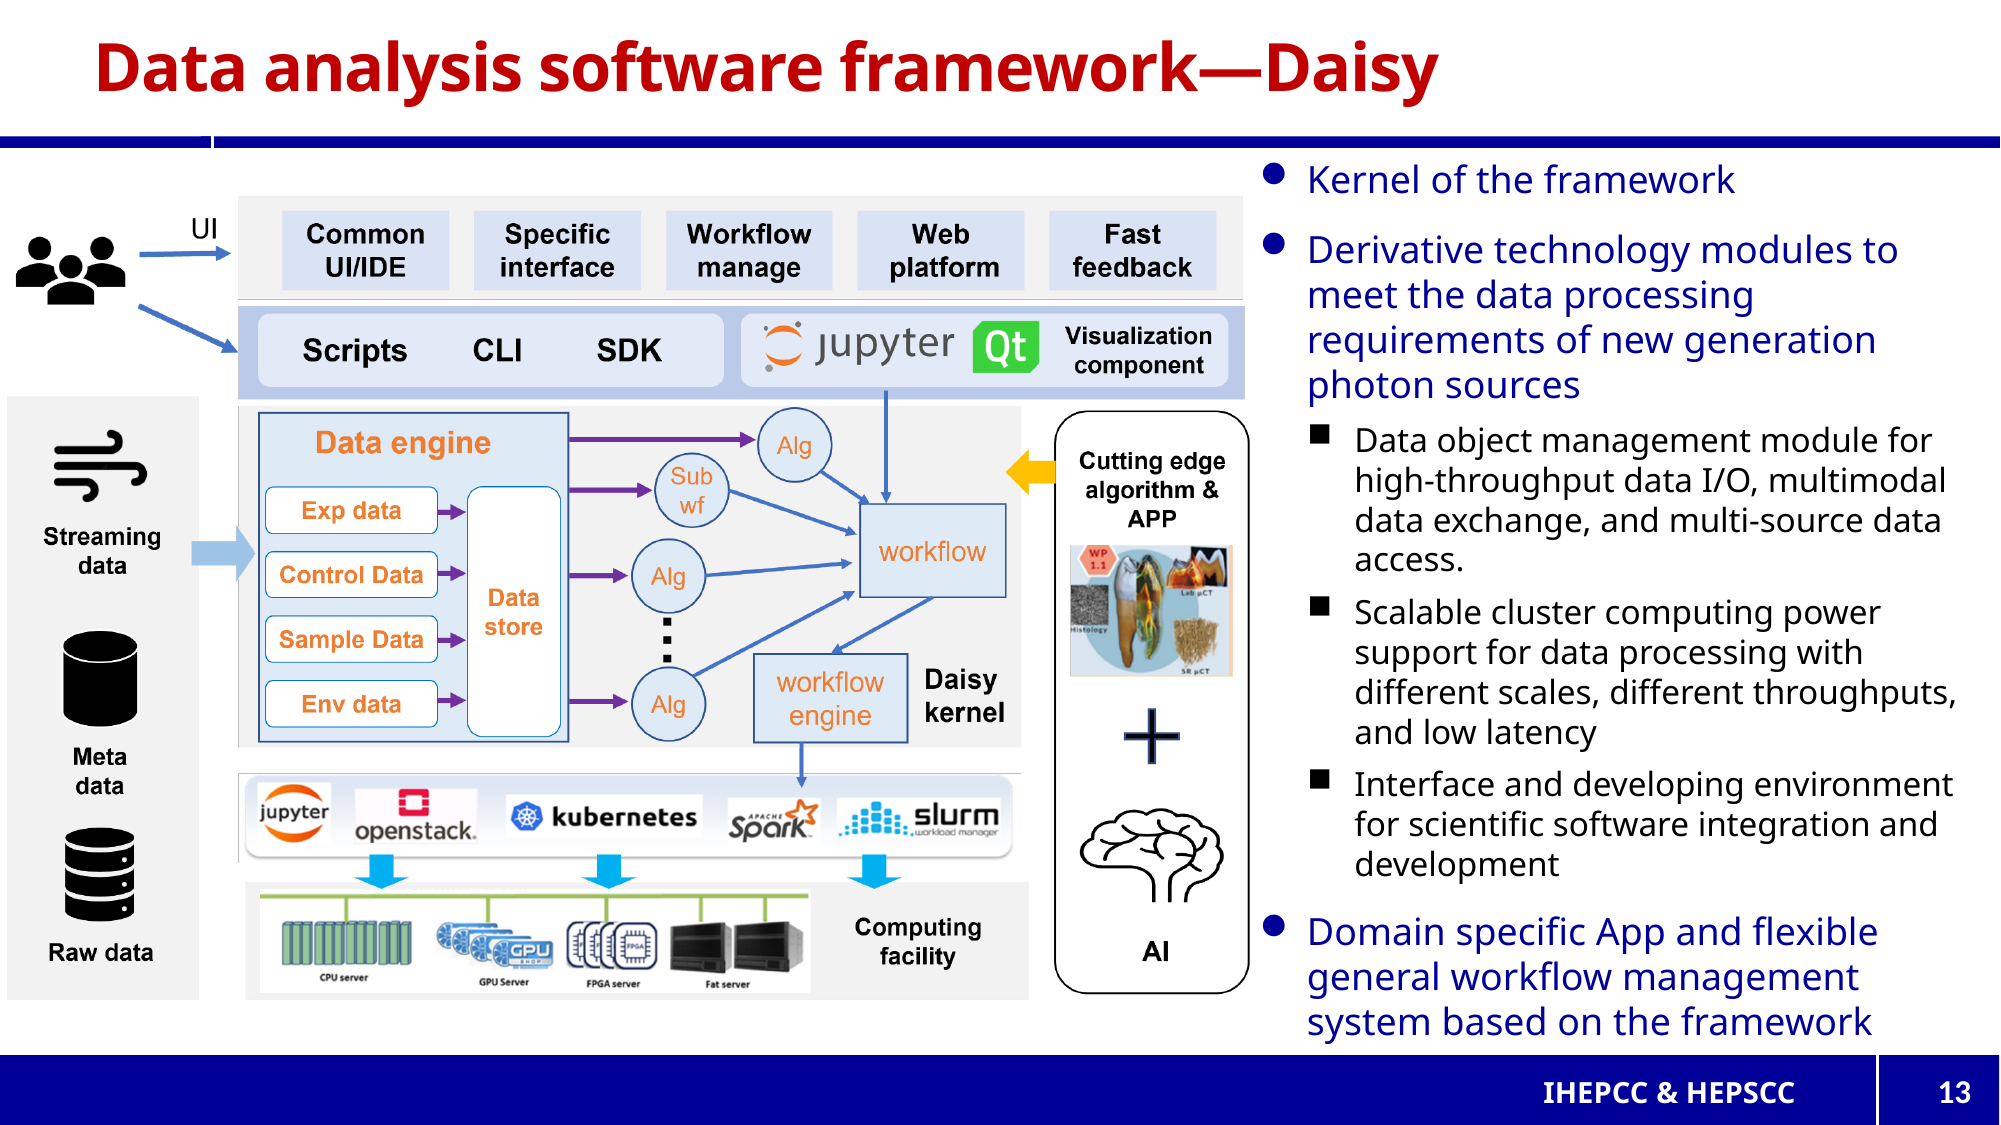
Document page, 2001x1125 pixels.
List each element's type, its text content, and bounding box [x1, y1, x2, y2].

text_box Kernel of the framework Derivative technology modules to meet the data processing requirements of new generation photon sources Data object management module for high-throughput data I/O, multimodal data exchange, and multi-source data access. Scalable cluster computing power support for data processing with different scales, different throughputs, and low latency Interface and developing environment for scientific software integration and development Domain specific App and flexible general workflow management system based on the framework [1259, 148, 1981, 1051]
picture [7, 195, 1260, 1000]
title Data analysis software framework—Daisy [78, 5, 1514, 135]
